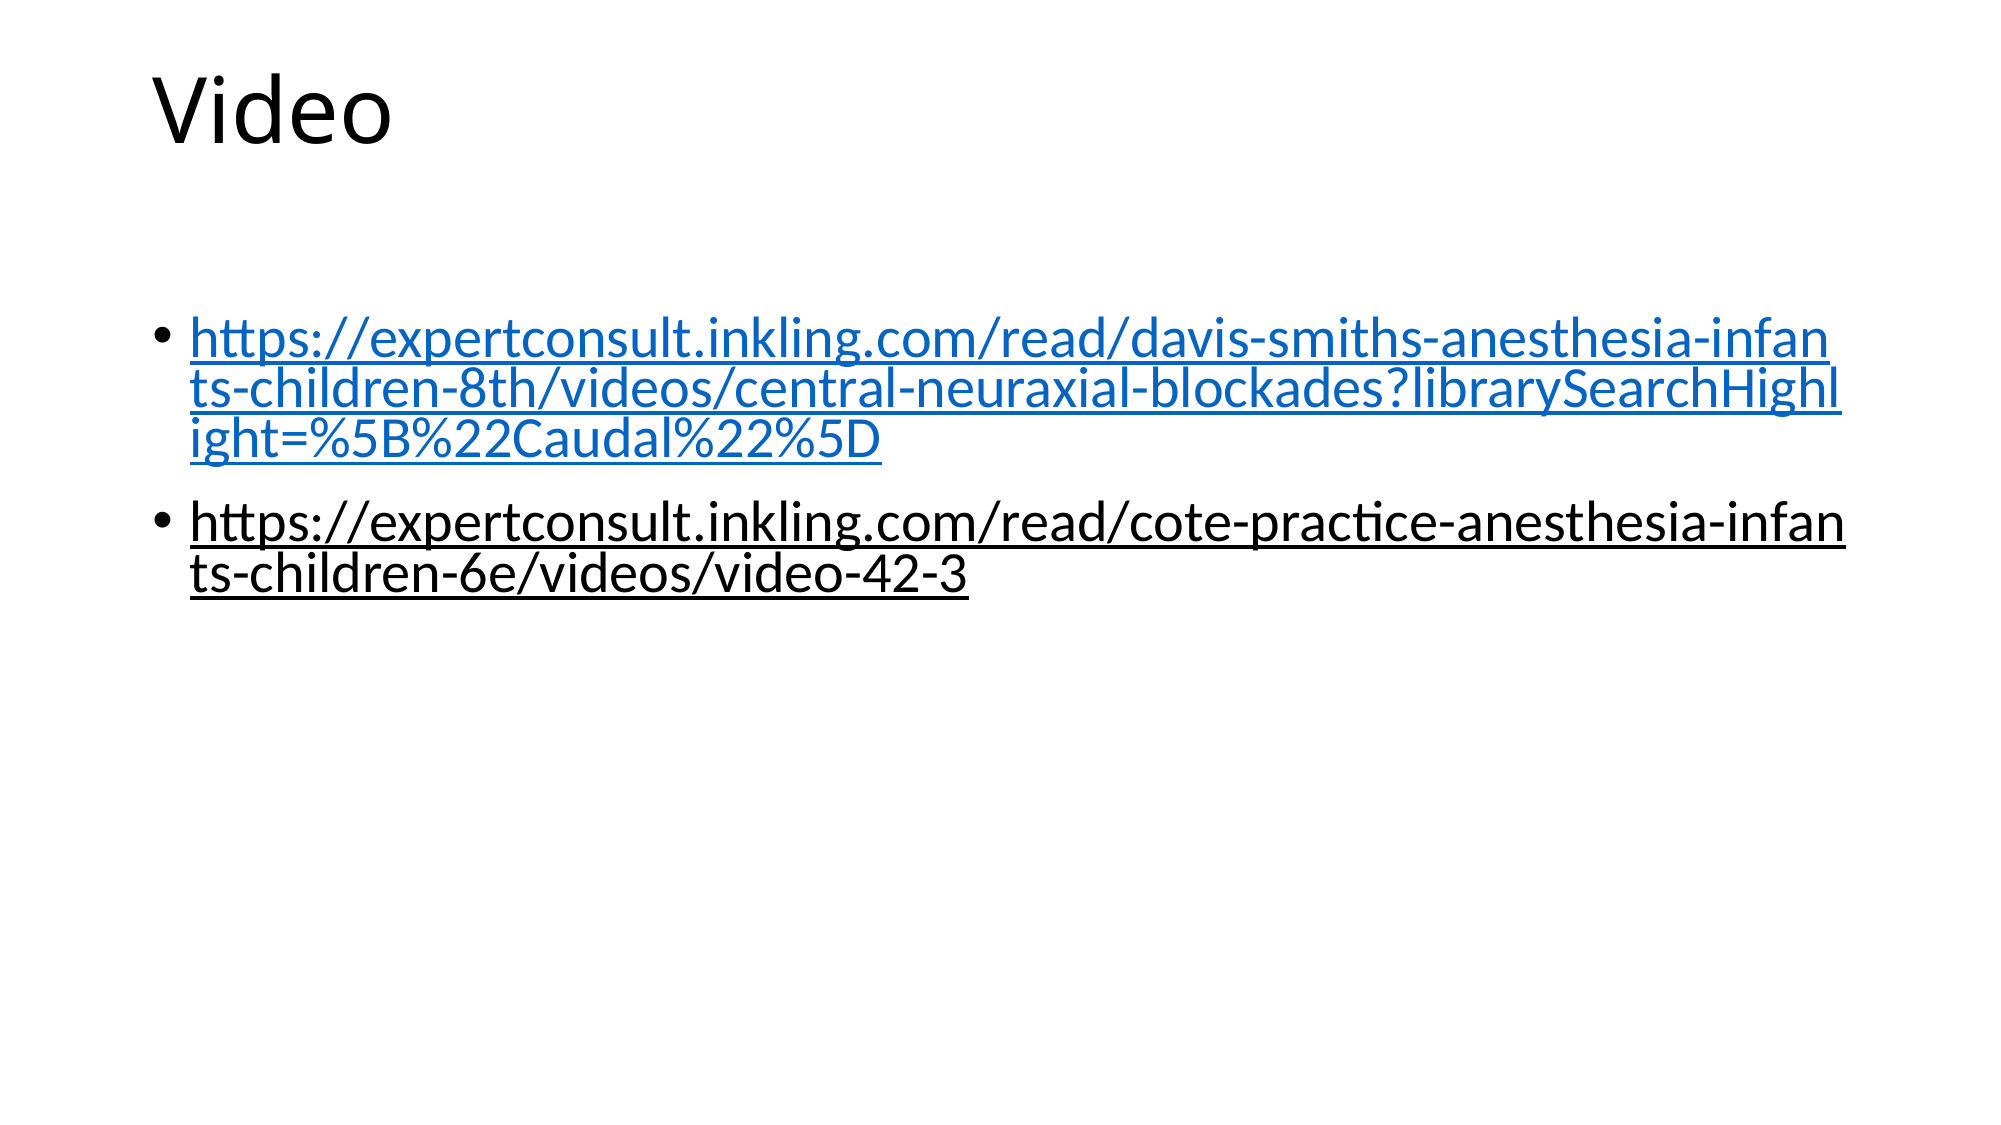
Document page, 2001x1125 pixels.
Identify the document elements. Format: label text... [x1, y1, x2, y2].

title Video [137, 59, 1863, 278]
list https://expertconsult.inkling.com/read/davis-smiths-anesthesia-infants-children-8th/videos/central-neuraxial-blockades?librarySearchHighlight=%5B%22Caudal%22%5D https://expertconsult.inkling.com/read/cote-practice-anesthesia-infants-children-6e/videos/video-42-3 [137, 299, 1863, 1014]
